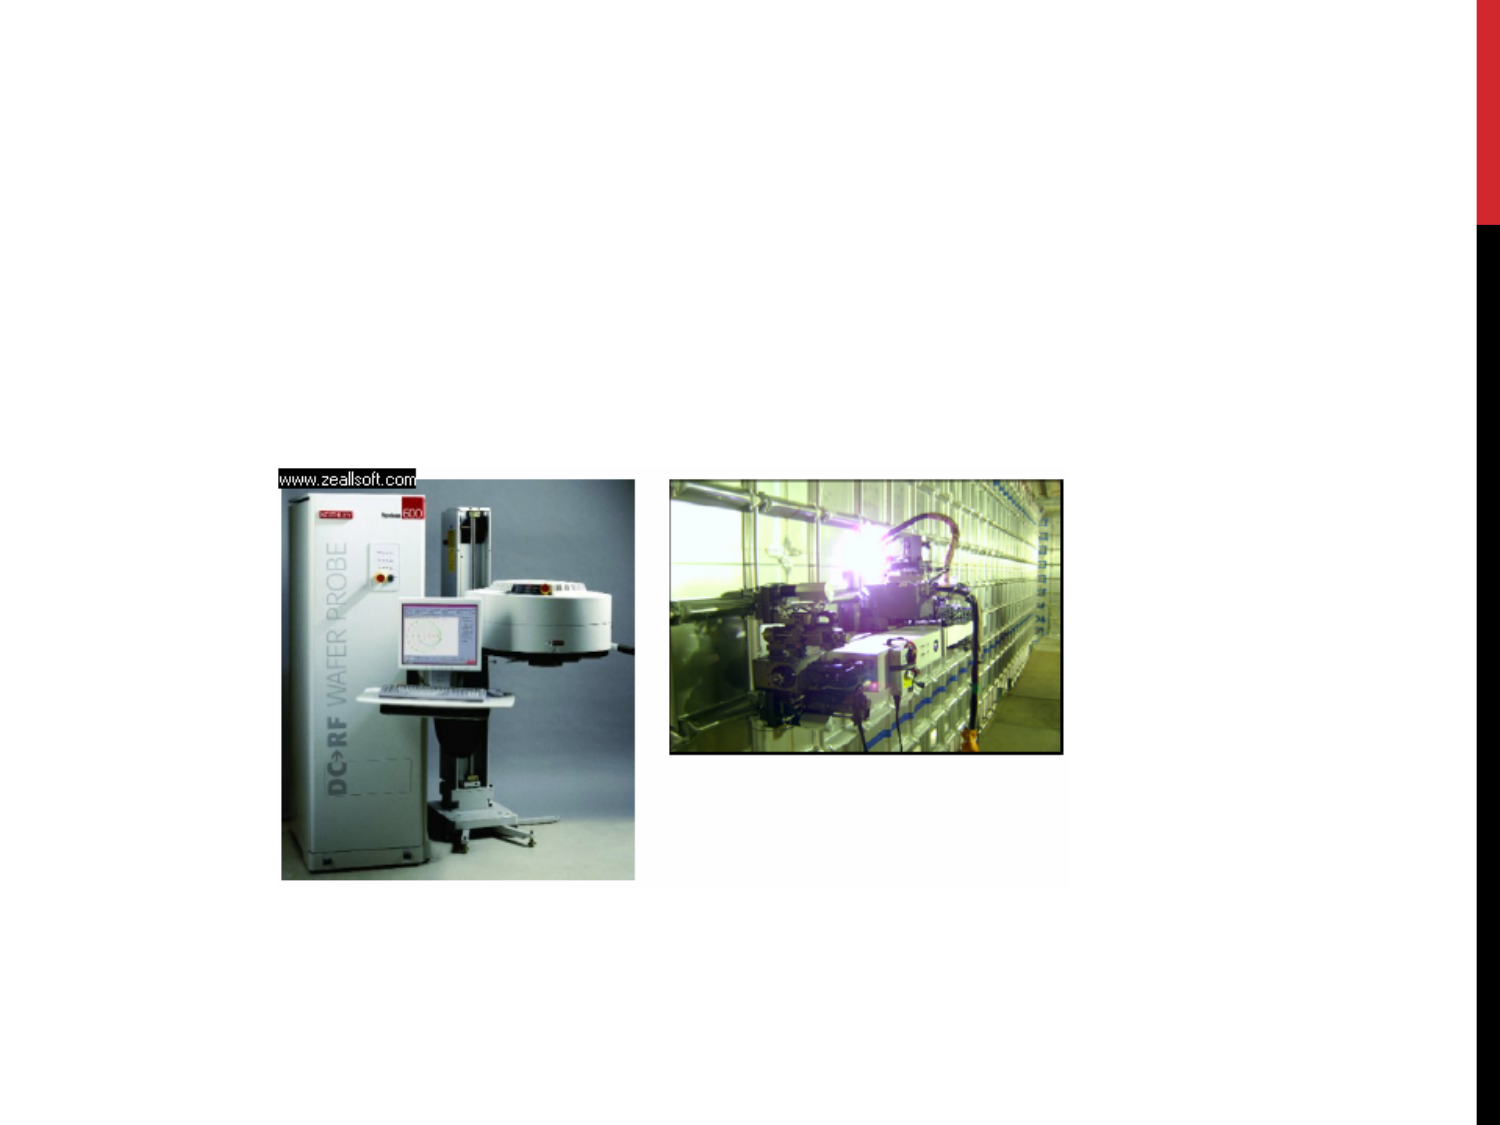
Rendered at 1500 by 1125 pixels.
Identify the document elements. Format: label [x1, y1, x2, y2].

picture [276, 467, 1071, 891]
